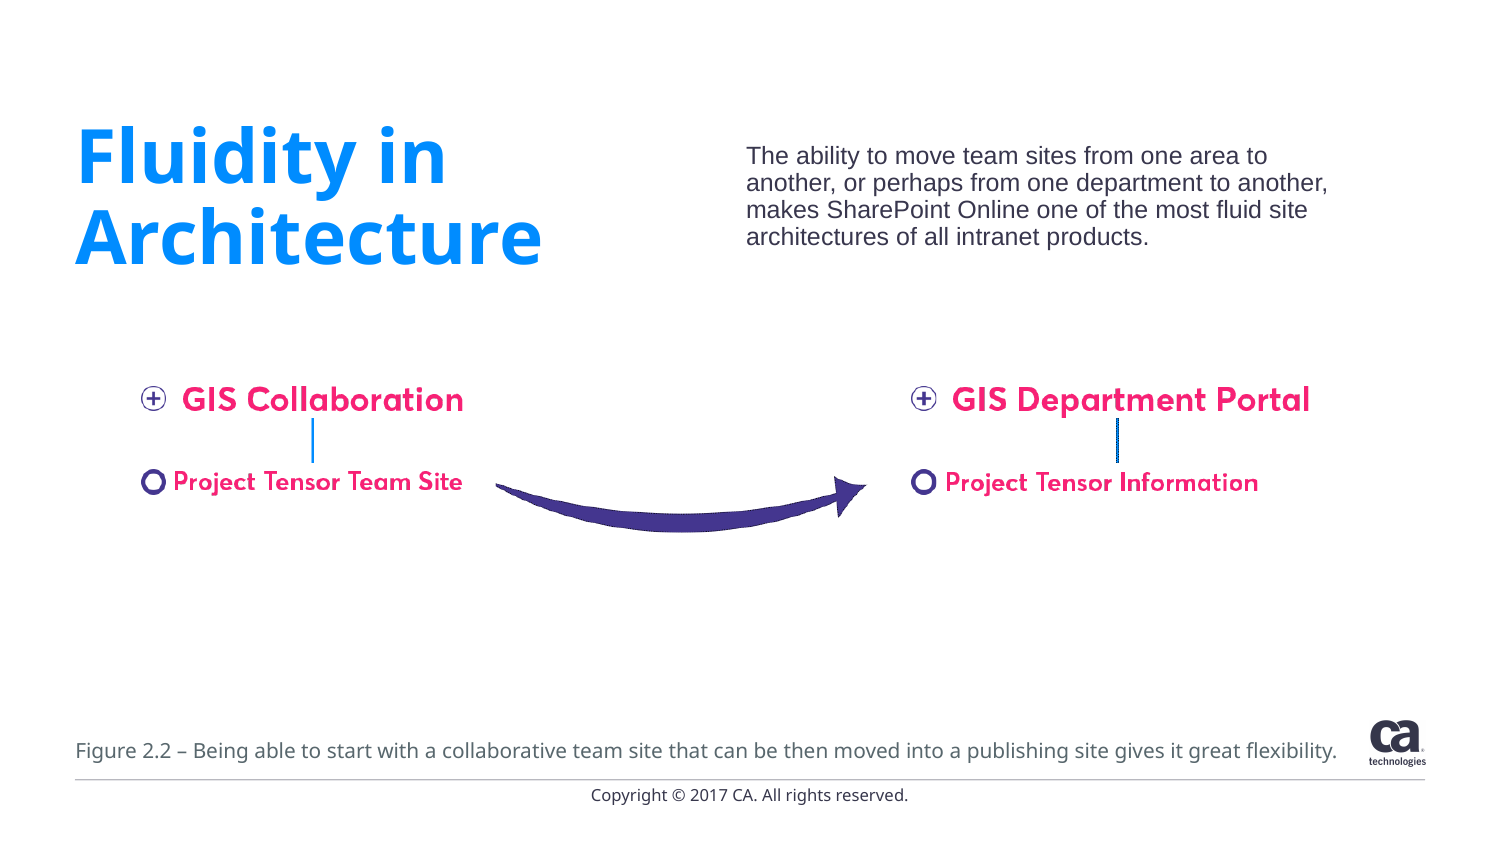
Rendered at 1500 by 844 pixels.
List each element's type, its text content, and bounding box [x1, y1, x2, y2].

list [112, 355, 1337, 684]
title Fluidity in Architecture [75, 111, 750, 291]
picture [1369, 720, 1426, 767]
list The ability to move team sites from one area to another, or perhaps from one department to another, makes SharePoint Online one of the most fluid site architectures of all intranet products. [716, 113, 1392, 283]
list Figure 2.2 – Being able to start with a collaborative team site that can be then moved into a publishing site gives it great flexibility. [75, 729, 1425, 764]
